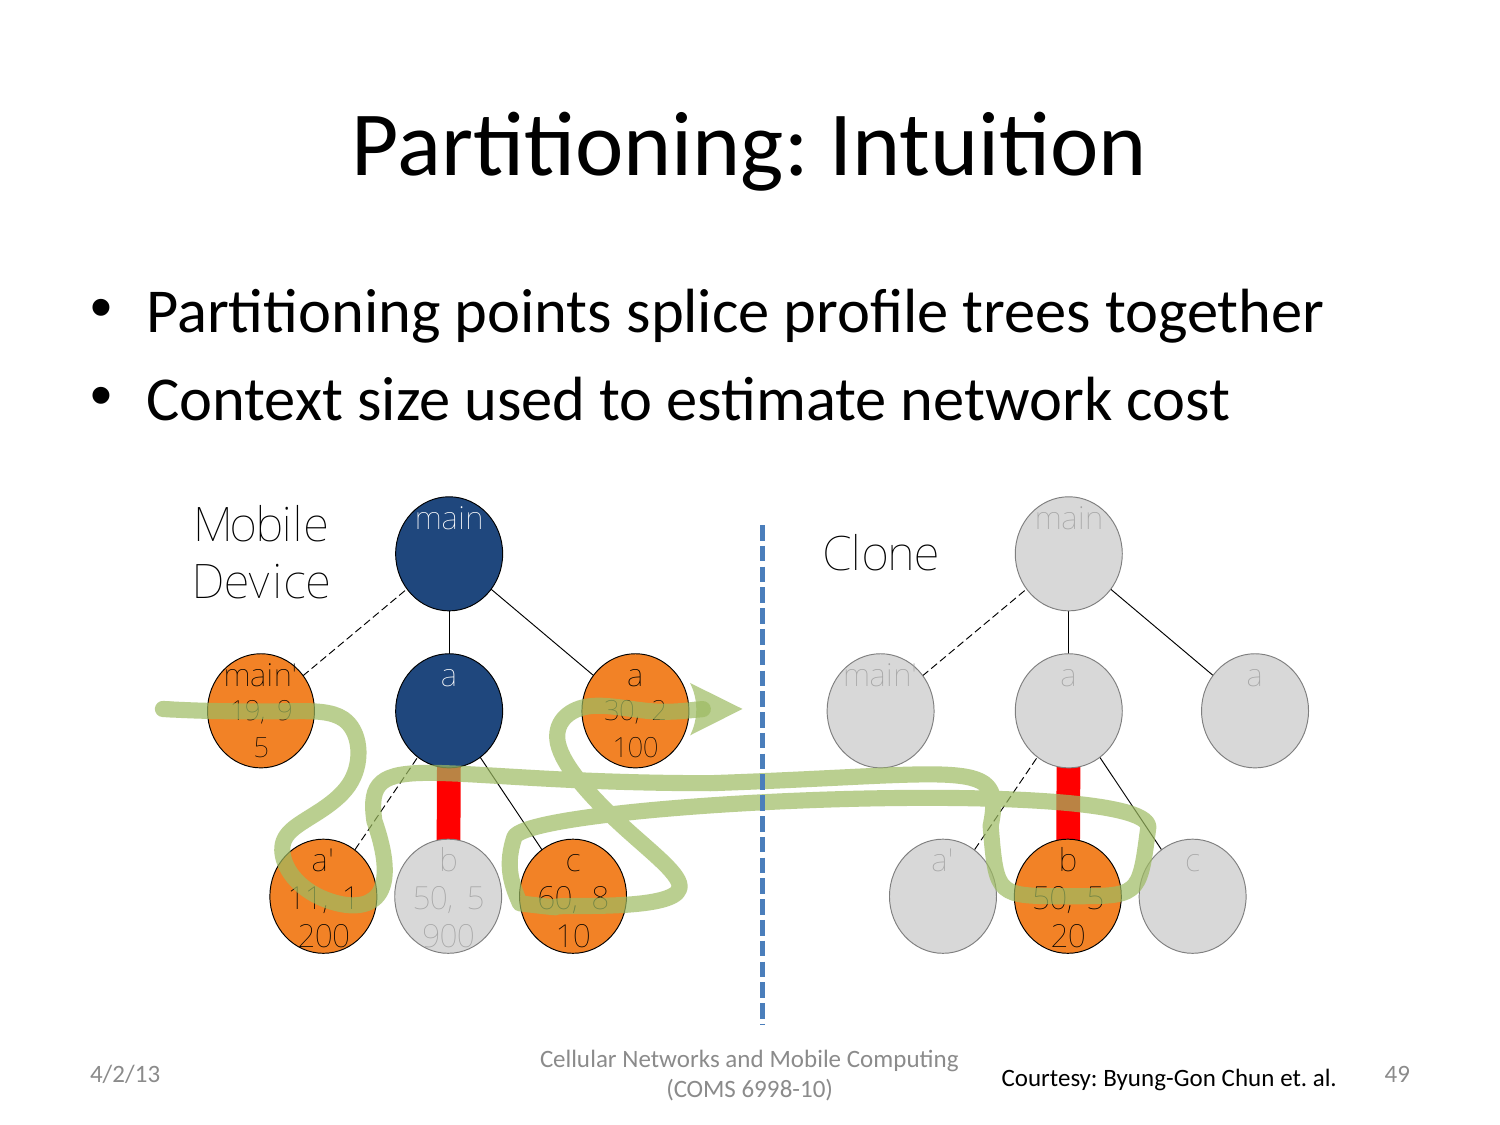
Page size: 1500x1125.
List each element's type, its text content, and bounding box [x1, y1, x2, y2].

footer Cellular Networks and Mobile Computing (COMS 6998-10) [512, 1042, 988, 1103]
list Partitioning points splice profile trees together Context size used to estimate network cost [75, 262, 1425, 1005]
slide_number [75, 1042, 425, 1103]
text_box Courtesy: Byung-Gon Chun et. al. [986, 1054, 1358, 1100]
title Partitioning: Intuition [75, 45, 1425, 233]
slide_number 49 [1074, 1042, 1425, 1103]
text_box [99, 491, 1426, 976]
